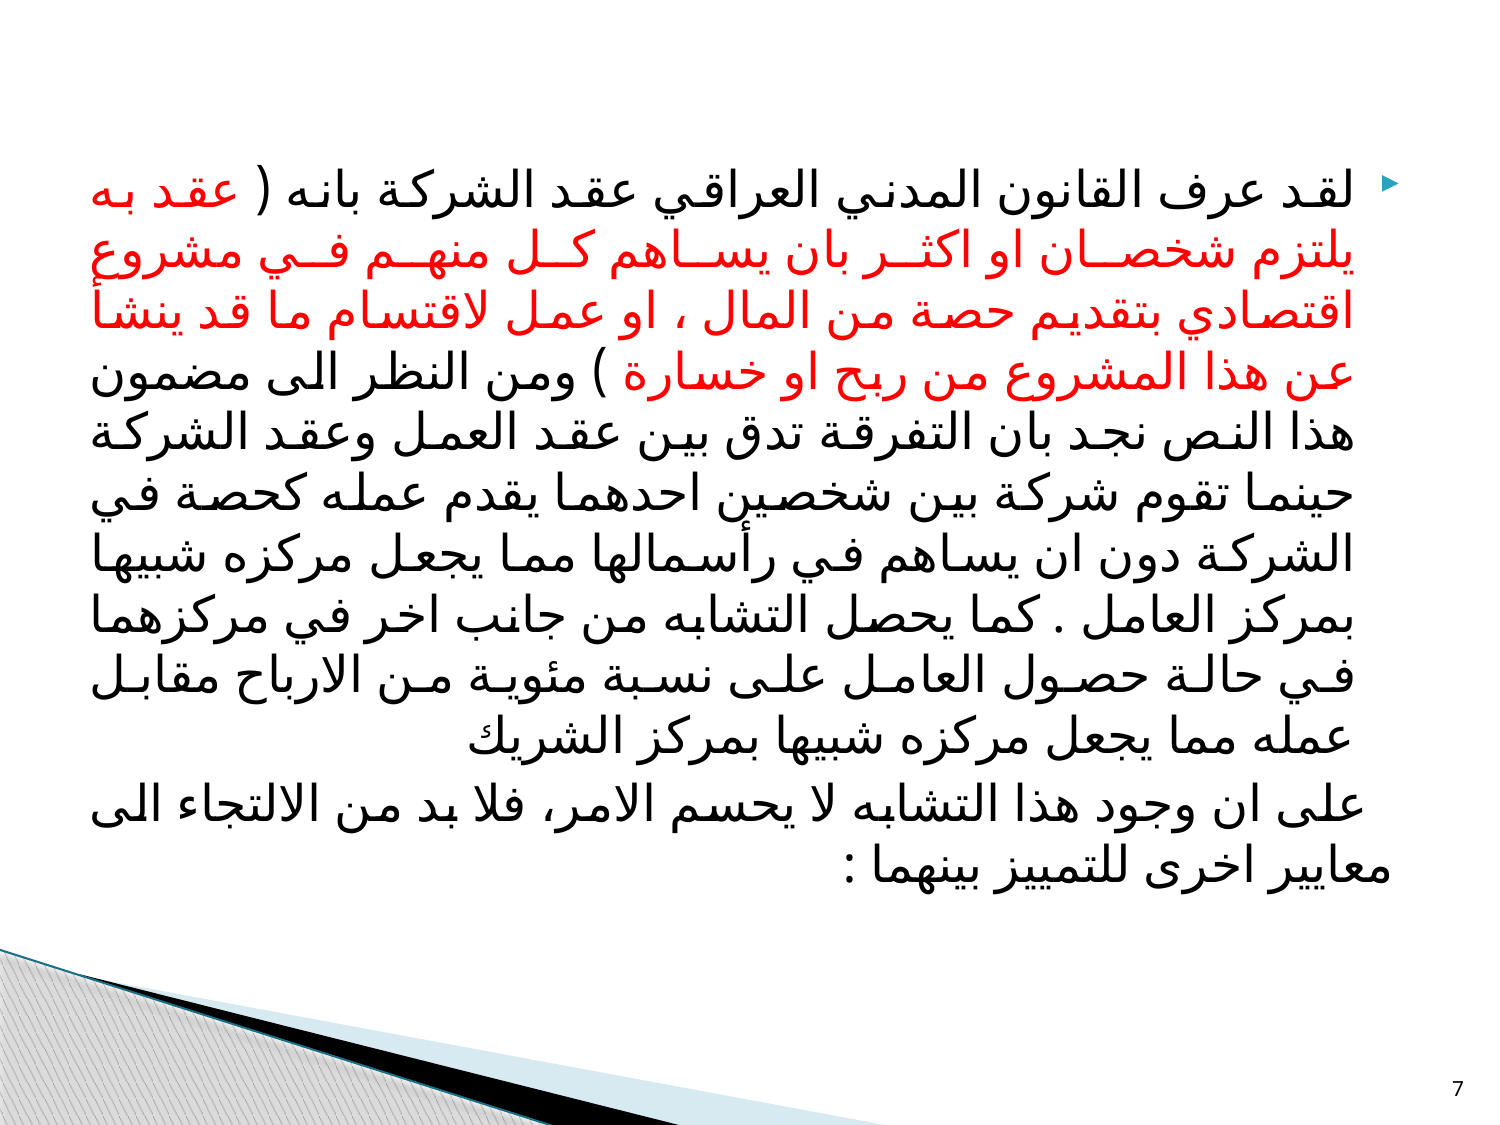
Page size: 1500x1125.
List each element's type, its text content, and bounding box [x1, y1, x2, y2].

slide_number 7 [1418, 1051, 1479, 1112]
list لقد عرف القانون المدني العراقي عقد الشركة بانه ( عقد به يلتزم شخصان او اكثر بان يساهم كل منهم في مشروع اقتصادي بتقديم حصة من المال ، او عمل لاقتسام ما قد ينشأ عن هذا المشروع من ربح او خسارة ) ومن النظر الى مضمون هذا النص نجد بان التفرقة تدق بين عقد العمل وعقد الشركة حينما تقوم شركة بين شخصين احدهما يقدم عمله كحصة في الشركة دون ان يساهم في رأسمالها مما يجعل مركزه شبيها بمركز العامل . كما يحصل التشابه من جانب اخر في مركزهما في حالة حصول العامل على نسبة مئوية من الارباح مقابل عمله مما يجعل مركزه شبيها بمركز الشريك على ان وجود هذا التشابه لا يحسم الامر، فلا بد من الالتجاء الى معايير اخرى للتمييز بينهما : [75, 149, 1425, 986]
